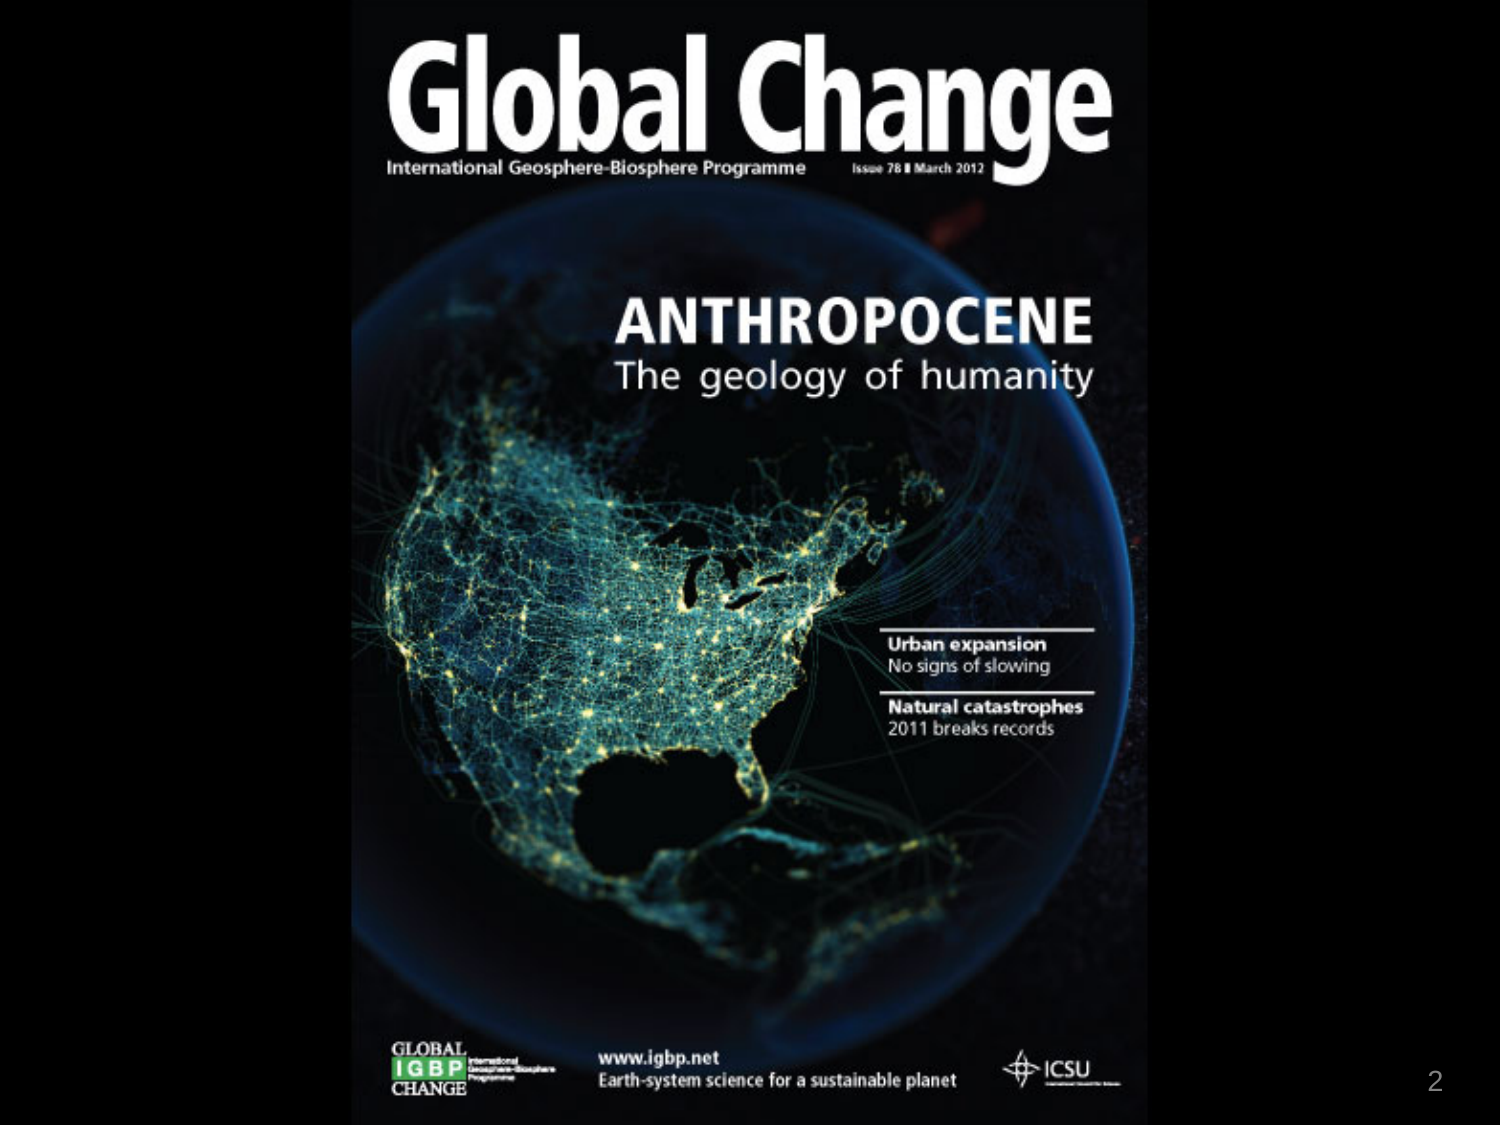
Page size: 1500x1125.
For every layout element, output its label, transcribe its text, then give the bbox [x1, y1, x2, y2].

picture [348, 0, 1152, 1125]
slide_number 2 [1362, 1058, 1460, 1102]
